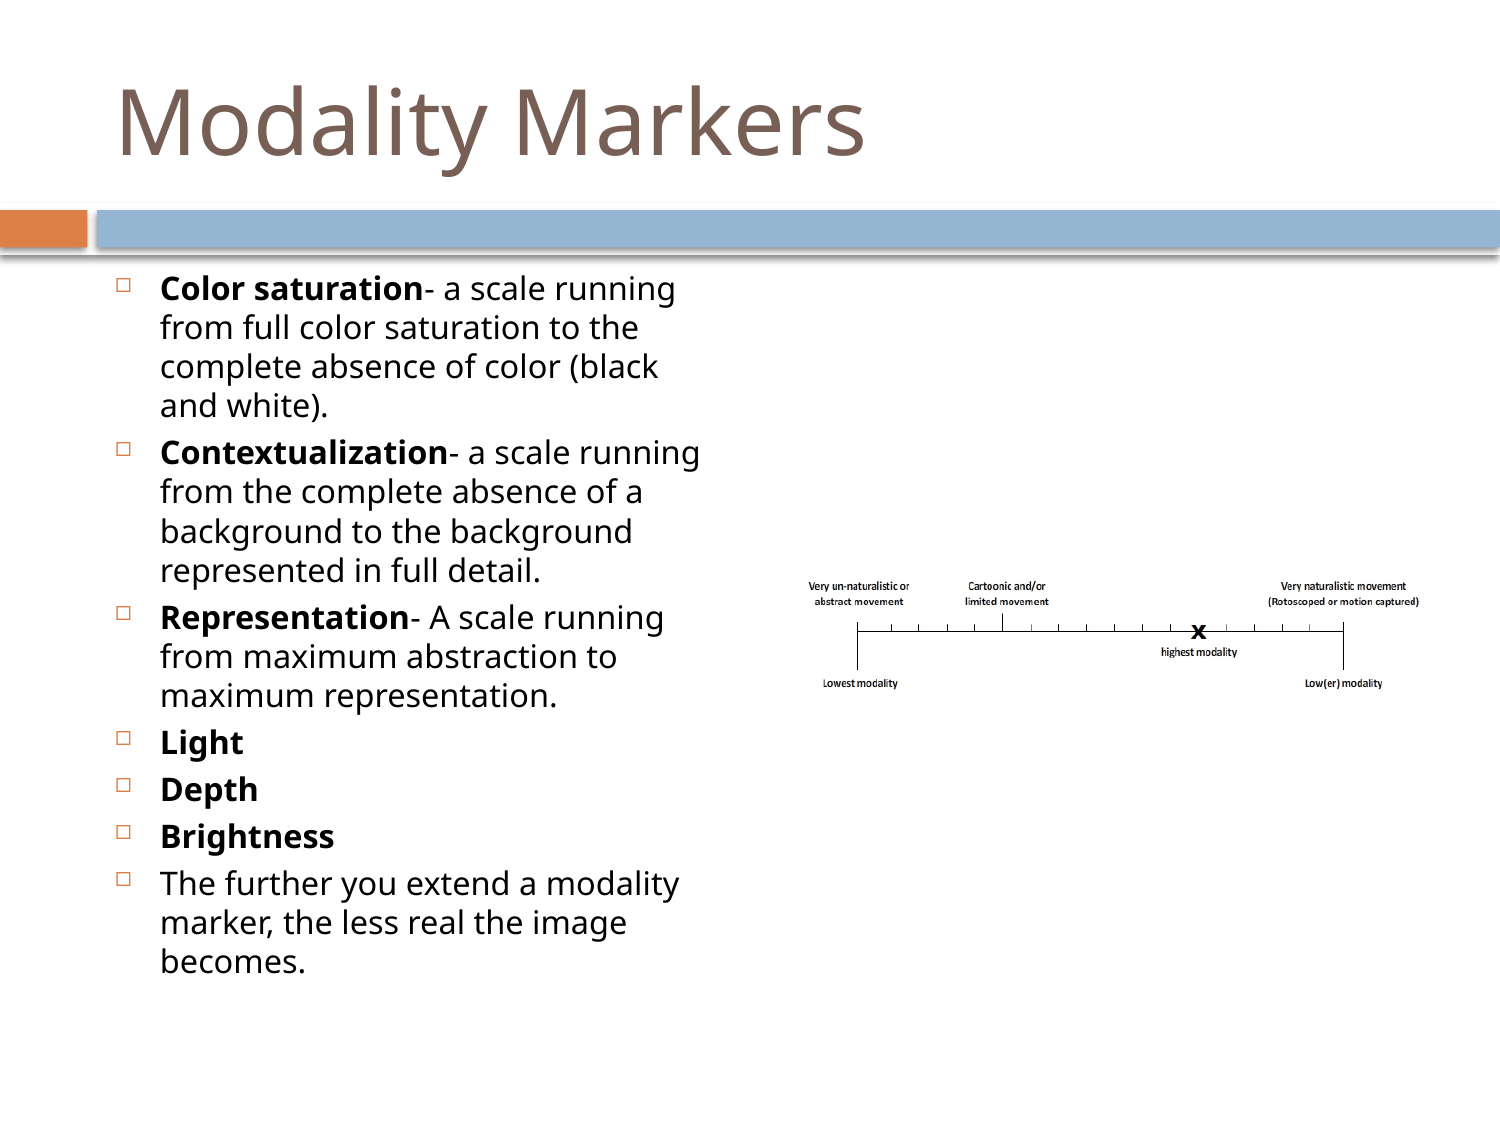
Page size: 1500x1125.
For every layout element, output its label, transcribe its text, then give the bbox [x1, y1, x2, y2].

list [794, 260, 1433, 1011]
title Modality Markers [99, 37, 1438, 200]
list Color saturation- a scale running from full color saturation to the complete absence of color (black and white). Contextualization- a scale running from the complete absence of a background to the background represented in full detail. Representation- A scale running from maximum abstraction to maximum representation. Light Depth Brightness The further you extend a modality marker, the less real the image becomes. [99, 260, 738, 1011]
